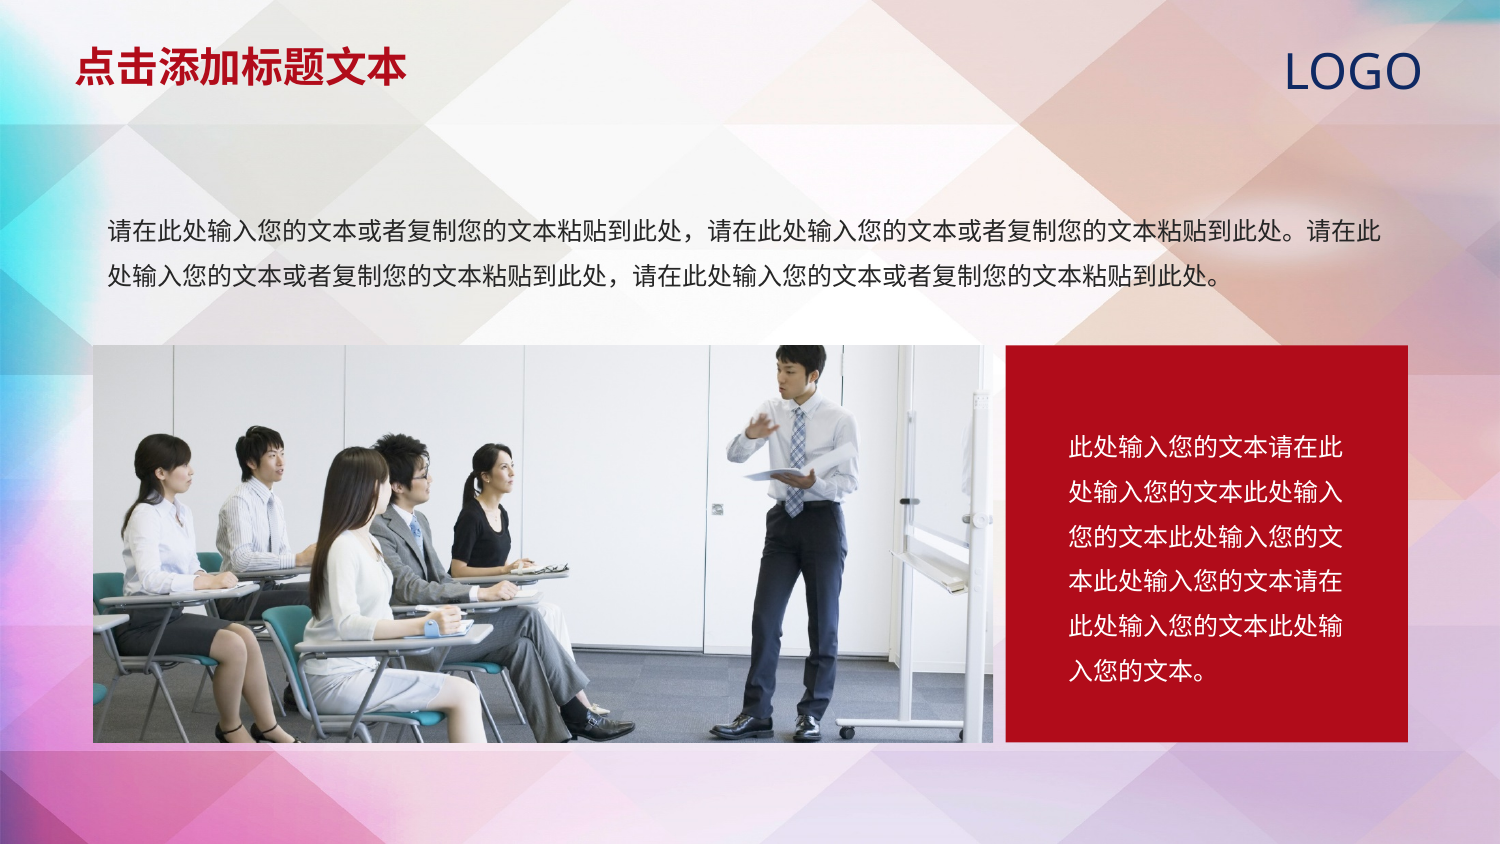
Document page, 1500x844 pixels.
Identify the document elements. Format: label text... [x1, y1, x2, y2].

text_box 请在此处输入您的文本或者复制您的文本粘贴到此处，请在此处输入您的文本或者复制您的文本粘贴到此处。请在此处输入您的文本或者复制您的文本粘贴到此处，请在此处输入您的文本或者复制您的文本粘贴到此处。 [93, 192, 1408, 298]
text_box 此处输入您的文本请在此处输入您的文本此处输入您的文本此处输入您的文本此处输入您的文本请在此处输入您的文本此处输入您的文本。 [1053, 408, 1373, 694]
text_box [1005, 345, 1408, 743]
picture [0, 0, 1500, 844]
text_box 点击添加标题文本 [59, 33, 424, 99]
text_box LOGO [1268, 31, 1439, 107]
